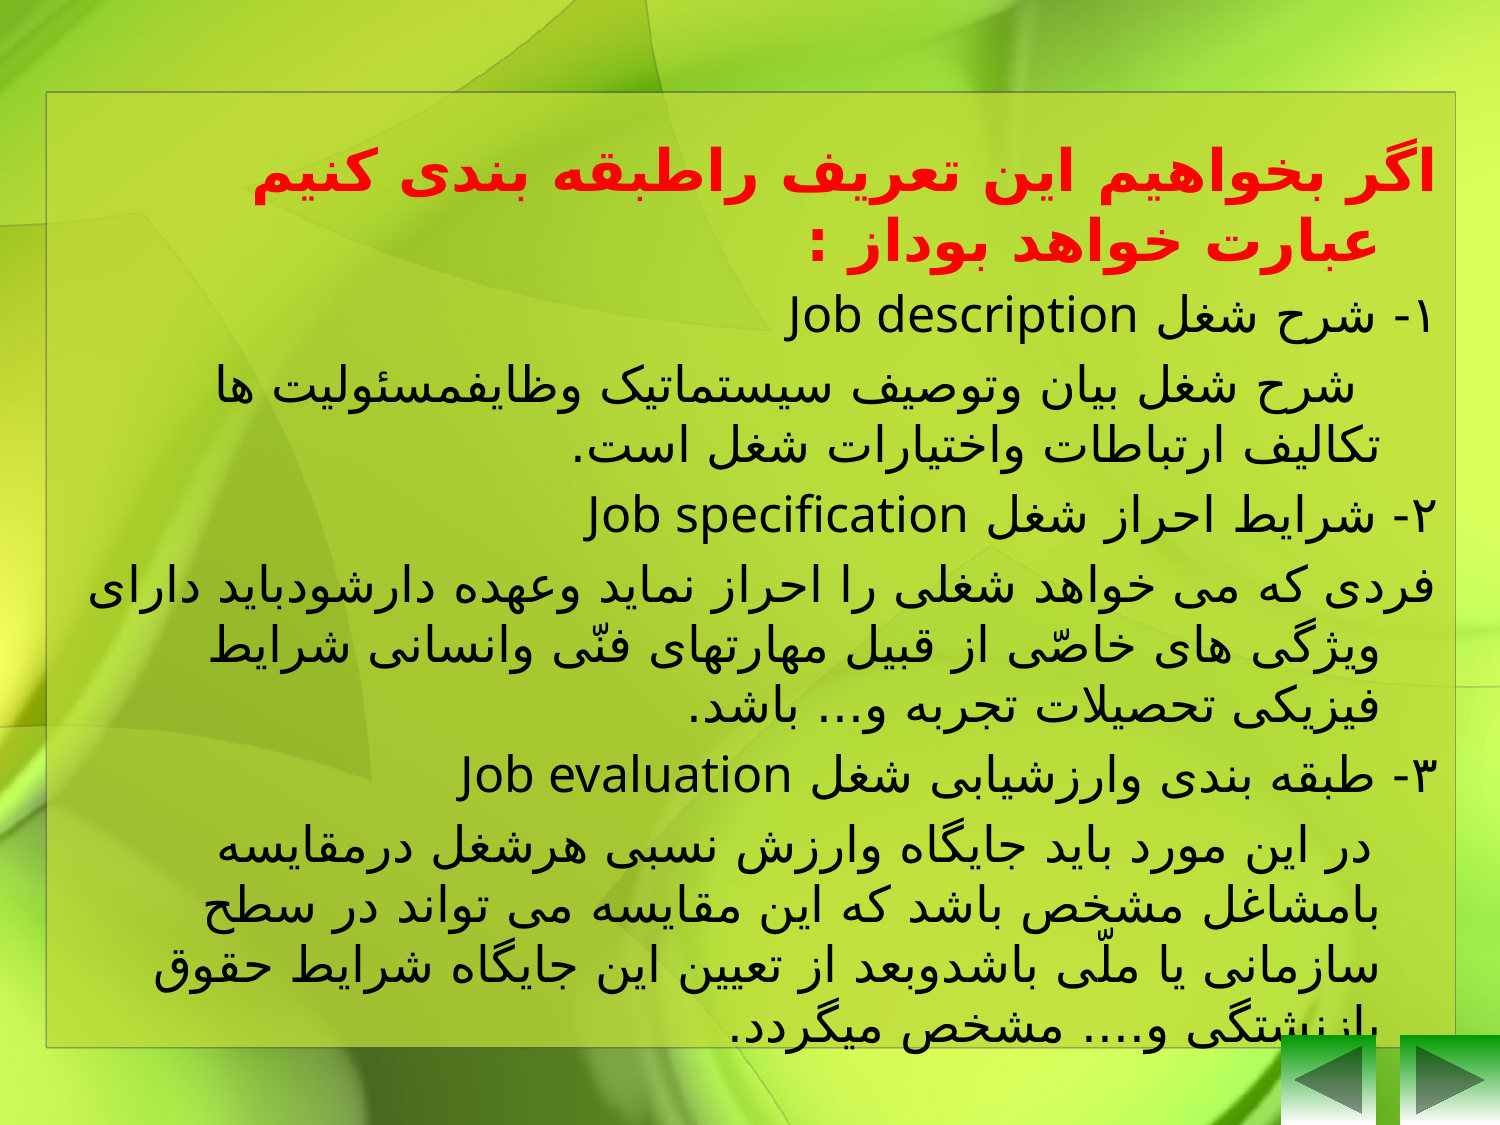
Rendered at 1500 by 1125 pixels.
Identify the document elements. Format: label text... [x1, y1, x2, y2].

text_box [1281, 1034, 1500, 1125]
picture [0, 0, 1500, 1125]
list اگر بخواهیم این تعریف راطبقه بندی کنیم عبارت خواهد بوداز : ١- شرح شغل Job description شرح شغل بیان وتوصیف سیستماتیک وظایفمسئولیت ها تکالیف ارتباطات واختیارات شغل است. ۲- شرایط احراز شغل Job specification فردی که می خواهد شغلی را احراز نماید وعهده دارشودباید دارای ویژگی های خاصّی از قبیل مهارتهای فنّی وانسانی شرایط فیزیکی تحصیلات تجربه و... باشد. ۳- طبقه بندی وارزشیابی شغل Job evaluation در این مورد باید جایگاه وارزش نسبی هرشغل درمقایسه بامشاغل مشخص باشد که این مقایسه می تواند در سطح سازمانی یا ملّی باشدوبعد از تعیین این جایگاه شرایط حقوق بازنشتگی و.... مشخص میگردد. [53, 125, 1454, 976]
